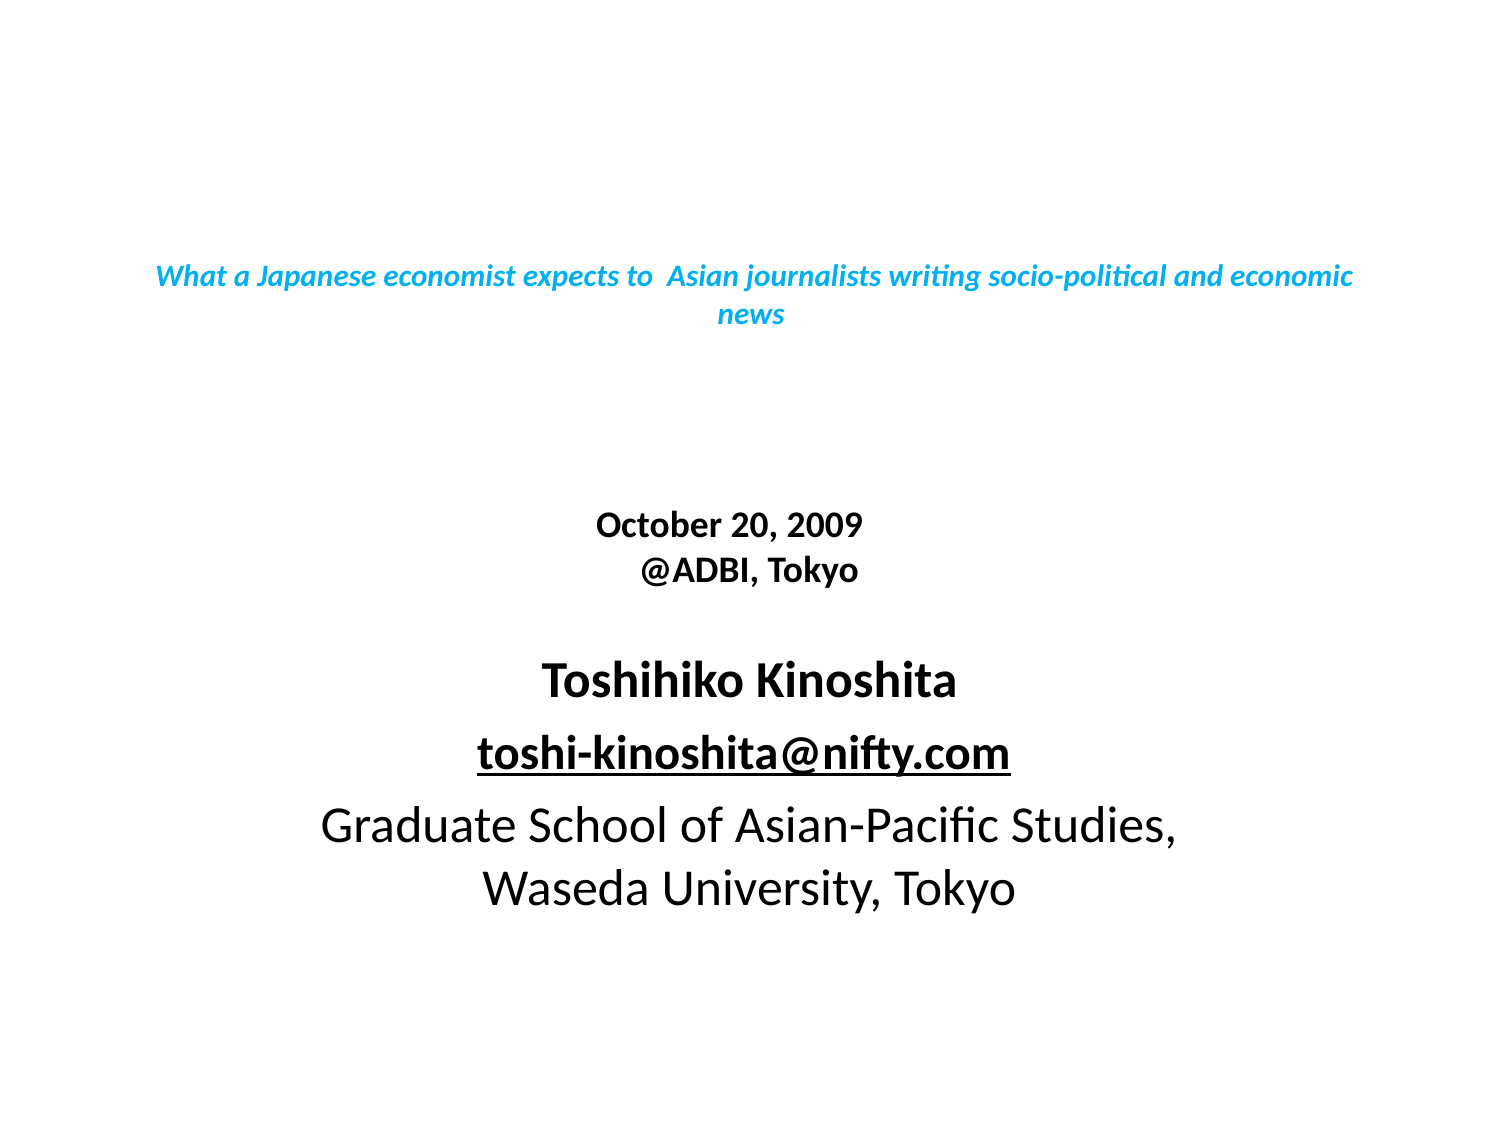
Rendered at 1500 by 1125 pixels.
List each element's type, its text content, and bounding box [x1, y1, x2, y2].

subtitle Toshihiko Kinoshita toshi-kinoshita@nifty.com Graduate School of Asian-Pacific Studies, Waseda University, Tokyo [225, 637, 1275, 925]
text_box October 20, 2009 @ADBI, Tokyo [445, 492, 1172, 597]
title What a Japanese economist expects to Asian journalists writing socio-political and economic news [117, 93, 1393, 493]
